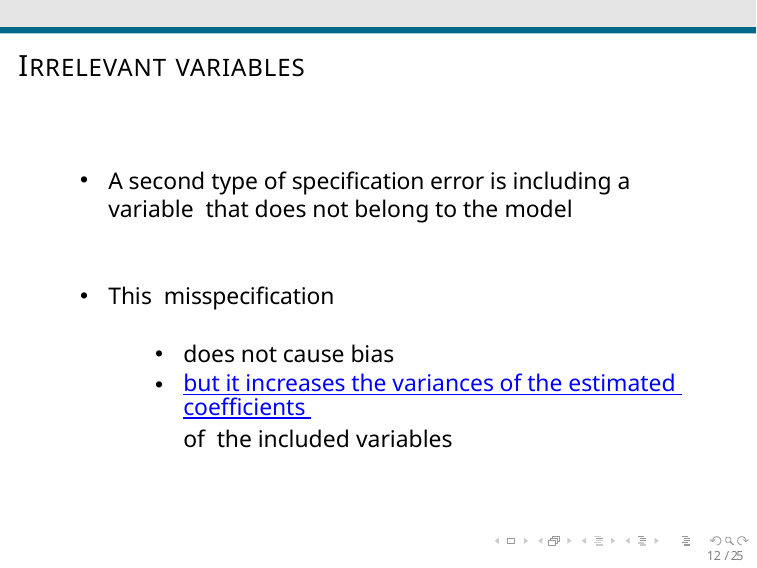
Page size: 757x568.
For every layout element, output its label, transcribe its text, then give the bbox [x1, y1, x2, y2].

text_box A second type of specification error is including a variable that does not belong to the model This misspecification does not cause bias but it increases the variances of the estimated coefficients of the included variables [67, 164, 705, 458]
title IRRELEVANT VARIABLES [16, 44, 341, 143]
slide_number 12 / 25 [700, 547, 746, 563]
